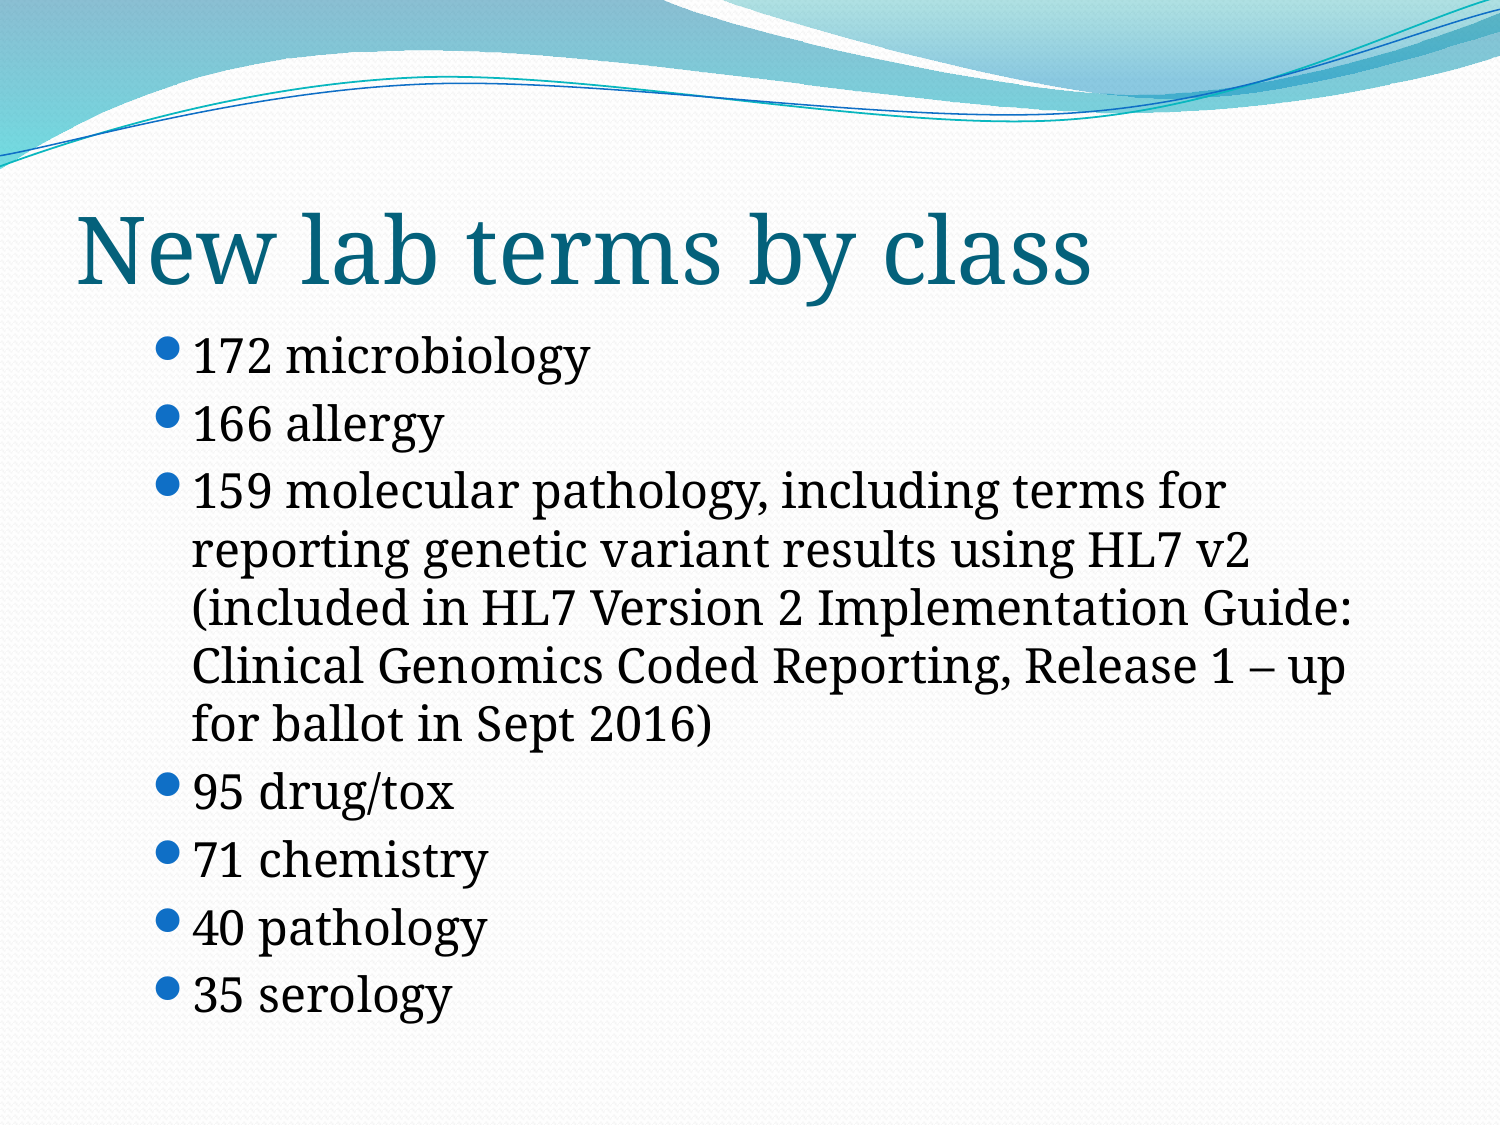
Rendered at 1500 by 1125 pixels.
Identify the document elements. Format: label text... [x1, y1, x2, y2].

title New lab terms by class [75, 115, 1425, 303]
list 172 microbiology 166 allergy 159 molecular pathology, including terms for reporting genetic variant results using HL7 v2 (included in HL7 Version 2 Implementation Guide: Clinical Genomics Coded Reporting, Release 1 – up for ballot in Sept 2016) 95 drug/tox 71 chemistry 40 pathology 35 serology [75, 317, 1425, 1038]
